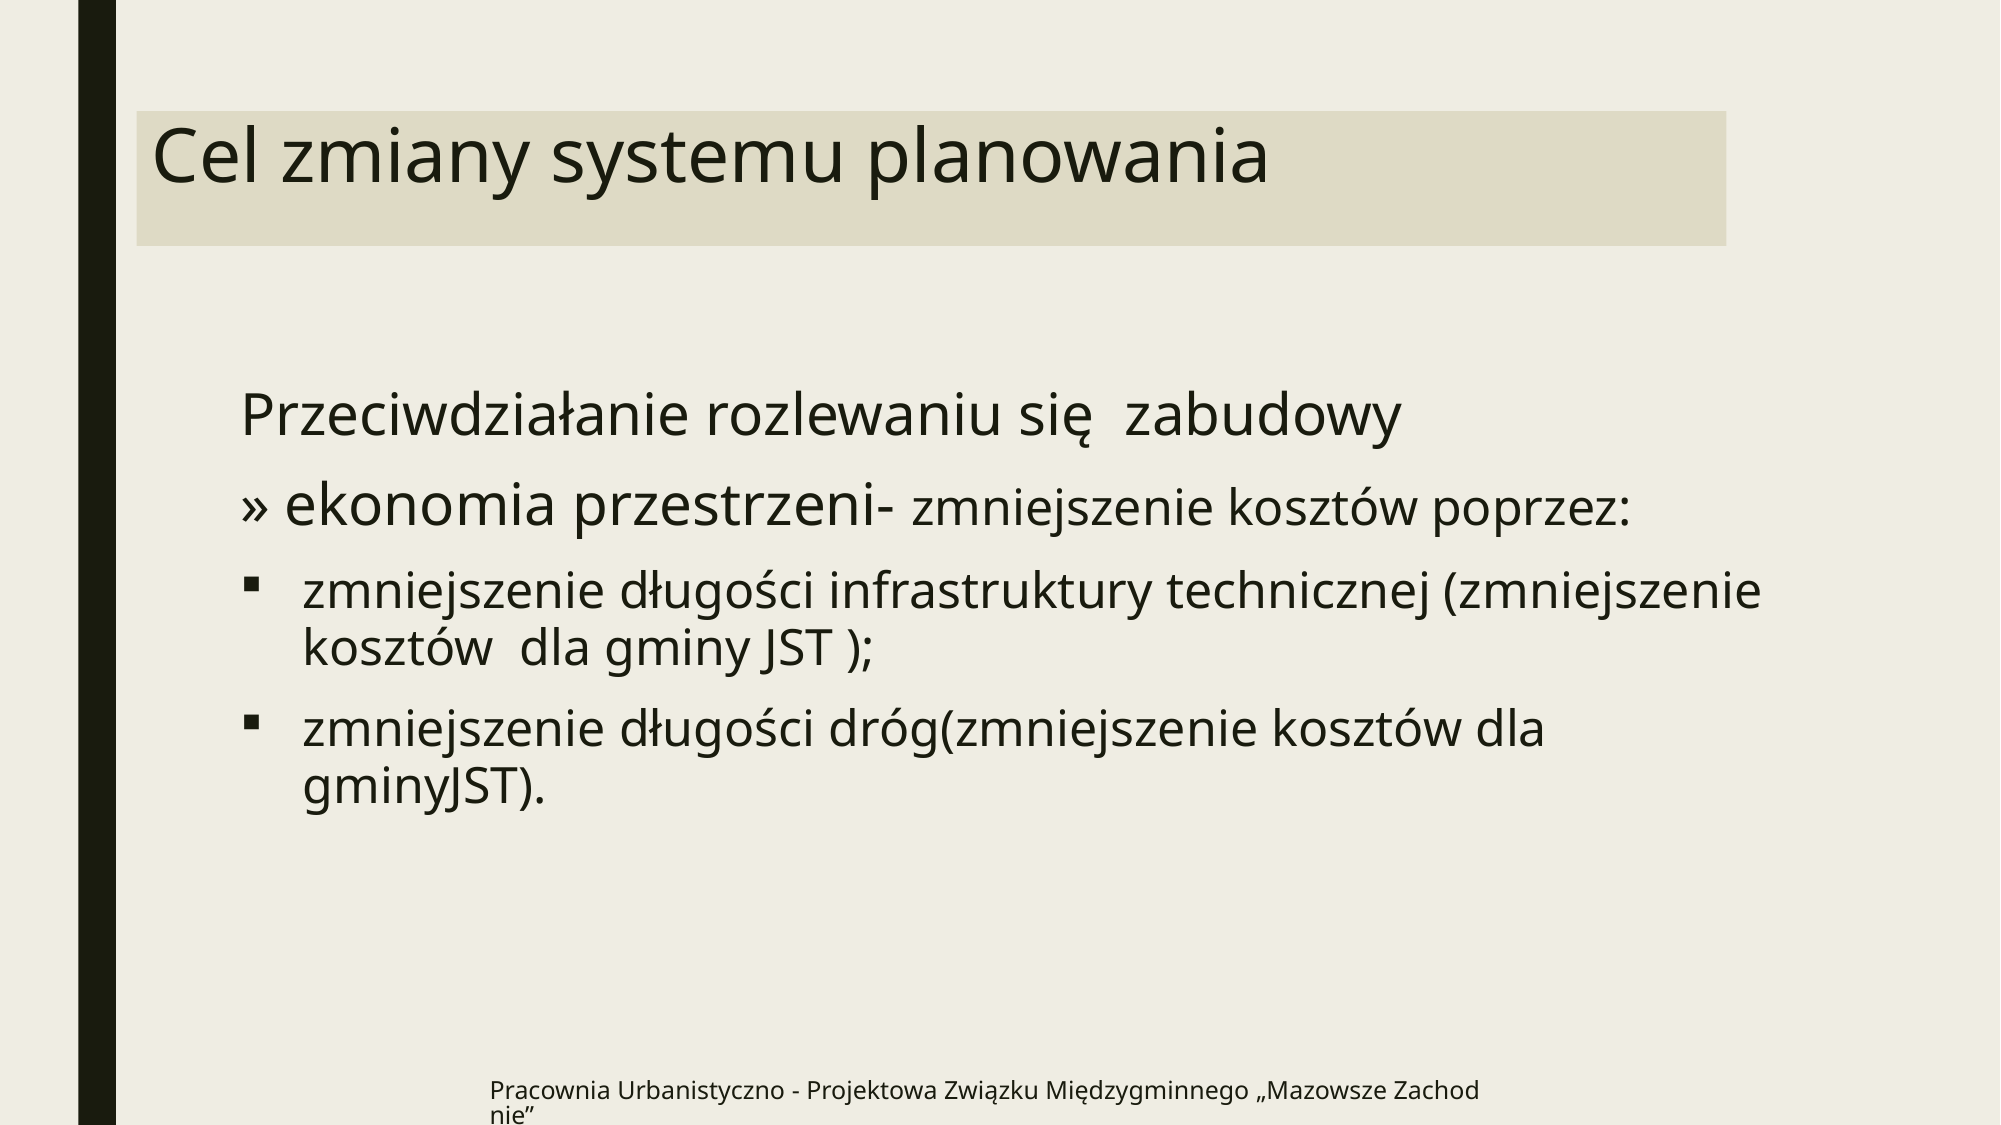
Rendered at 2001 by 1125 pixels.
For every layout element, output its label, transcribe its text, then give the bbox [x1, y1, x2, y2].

title Cel zmiany systemu planowania [136, 111, 1727, 246]
footer Pracownia Urbanistyczno - Projektowa Związku Międzygminnego „Mazowsze Zachodnie” [474, 1058, 1505, 1125]
list Przeciwdziałanie rozlewaniu się zabudowy » ekonomia przestrzeni- zmniejszenie kosztów poprzez: zmniejszenie długości infrastruktury technicznej (zmniejszenie kosztów dla gminy JST ); zmniejszenie długości dróg(zmniejszenie kosztów dla gminyJST). [225, 375, 1800, 963]
